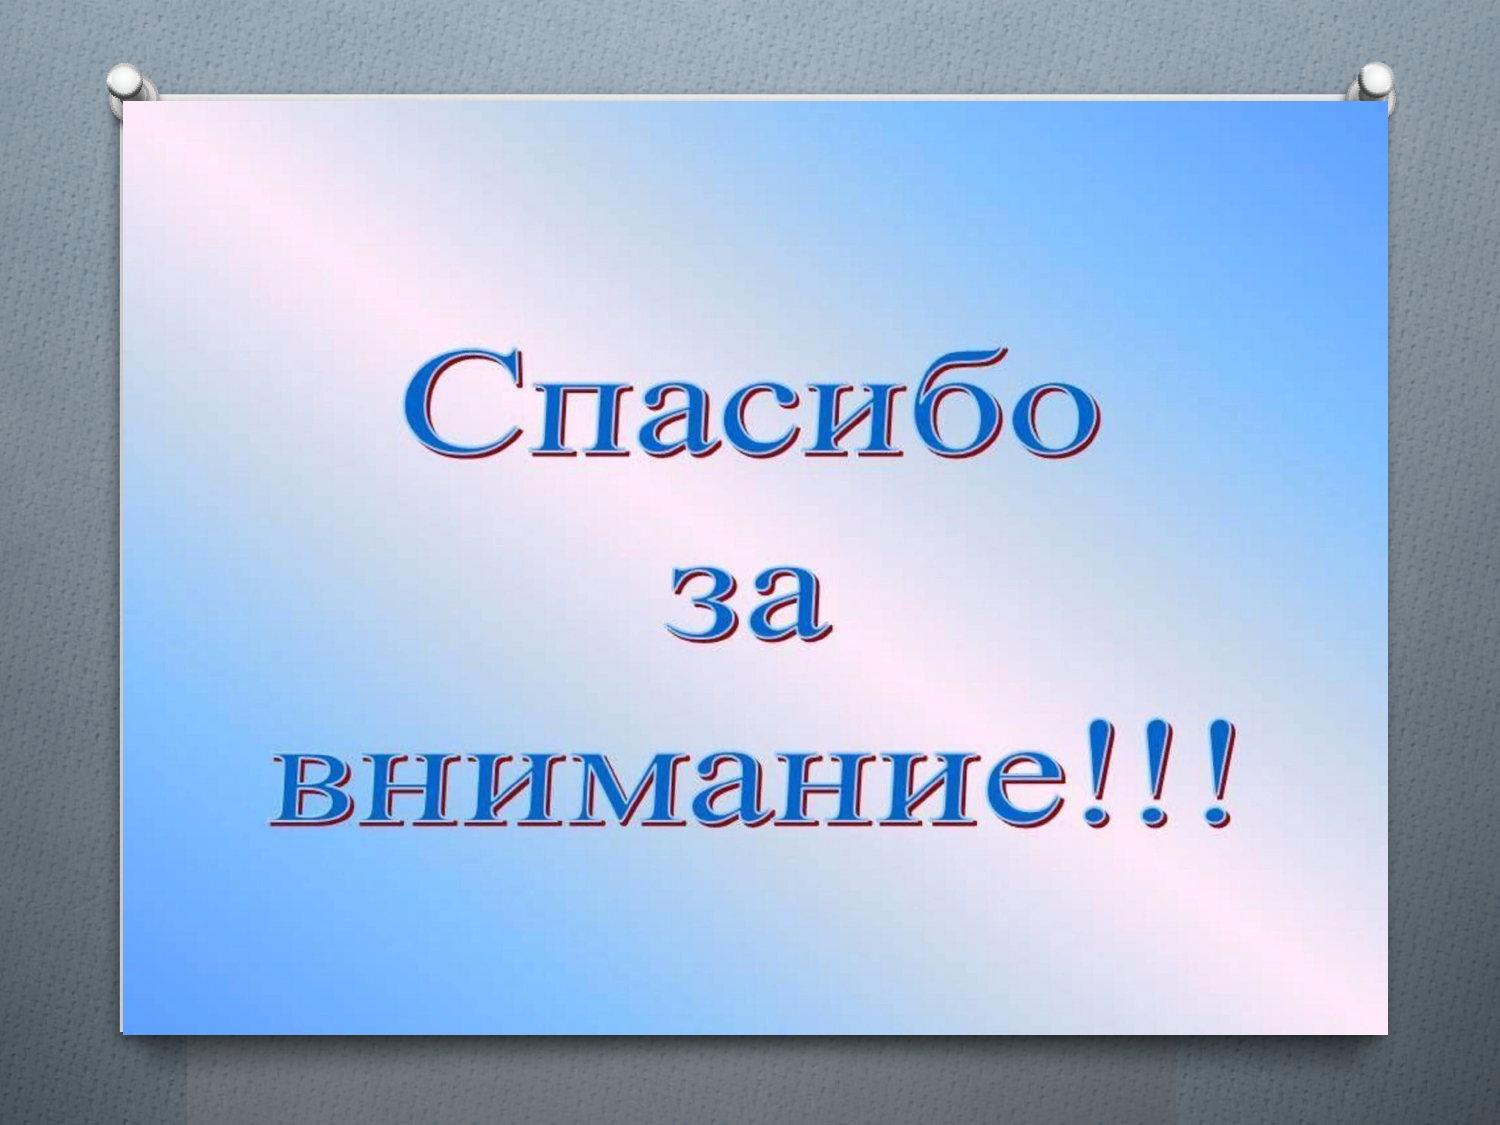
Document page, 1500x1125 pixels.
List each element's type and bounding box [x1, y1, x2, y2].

picture [1317, 35, 1439, 141]
list [123, 101, 1389, 1036]
picture [75, 29, 198, 137]
